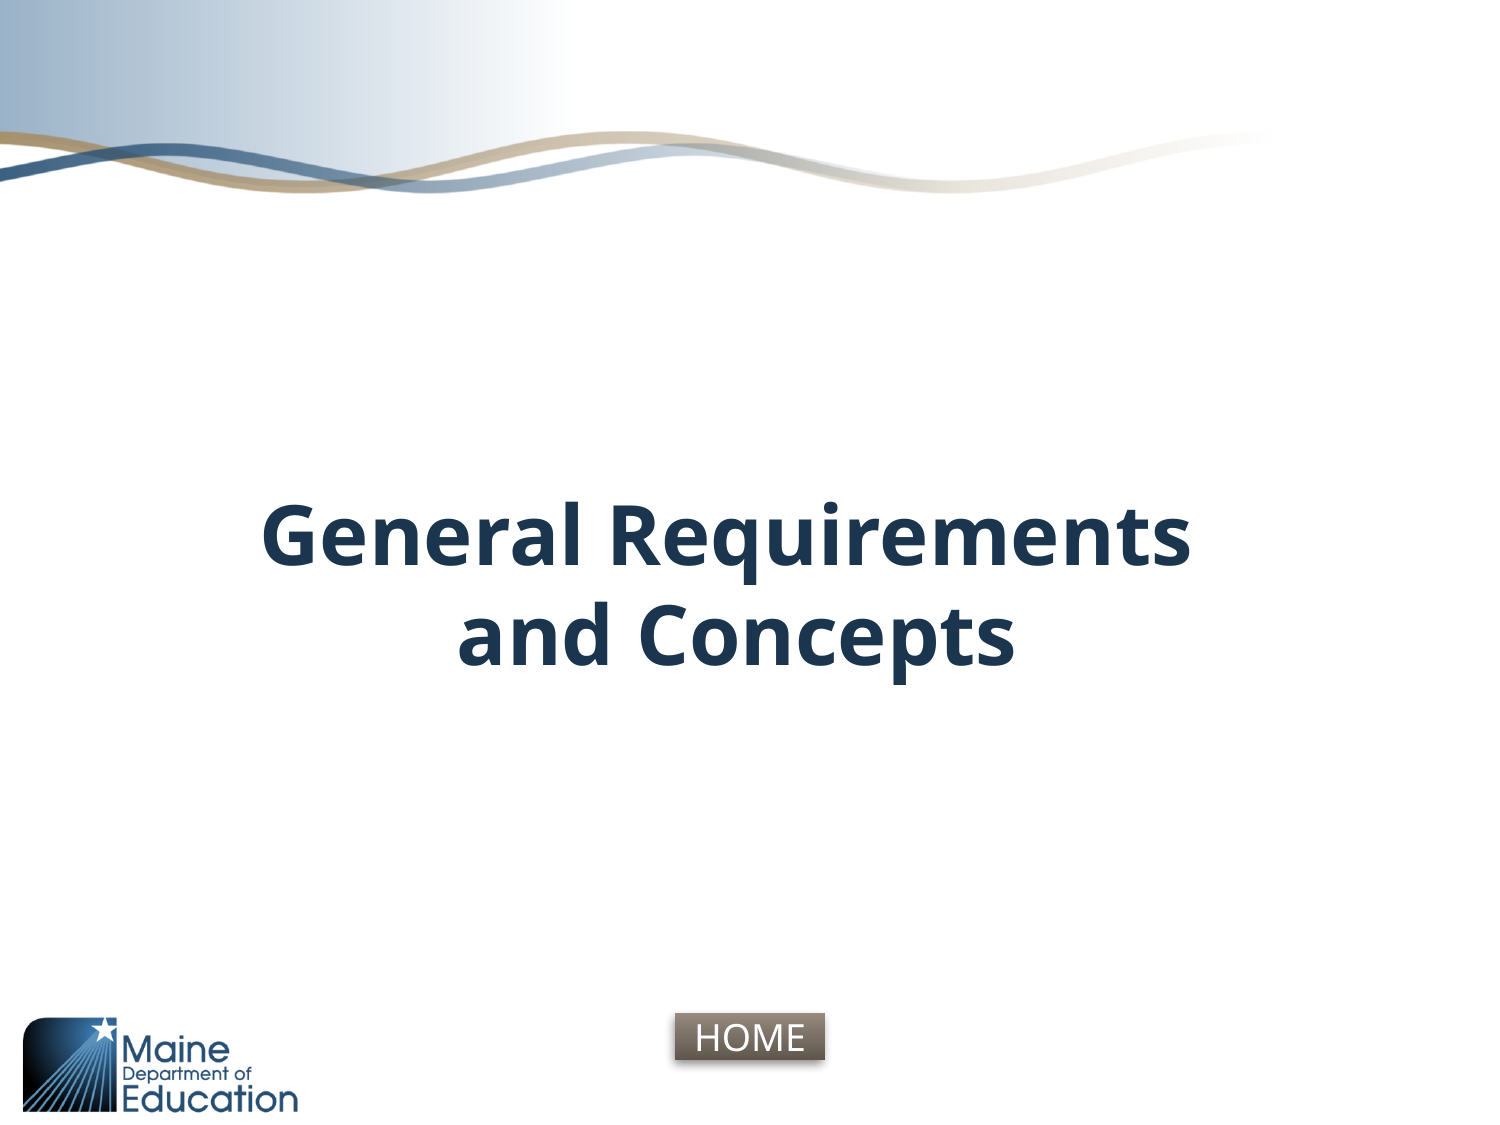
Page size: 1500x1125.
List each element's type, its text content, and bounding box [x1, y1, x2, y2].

title General Requirements and Concepts [99, 375, 1375, 599]
picture [0, 0, 1500, 1125]
